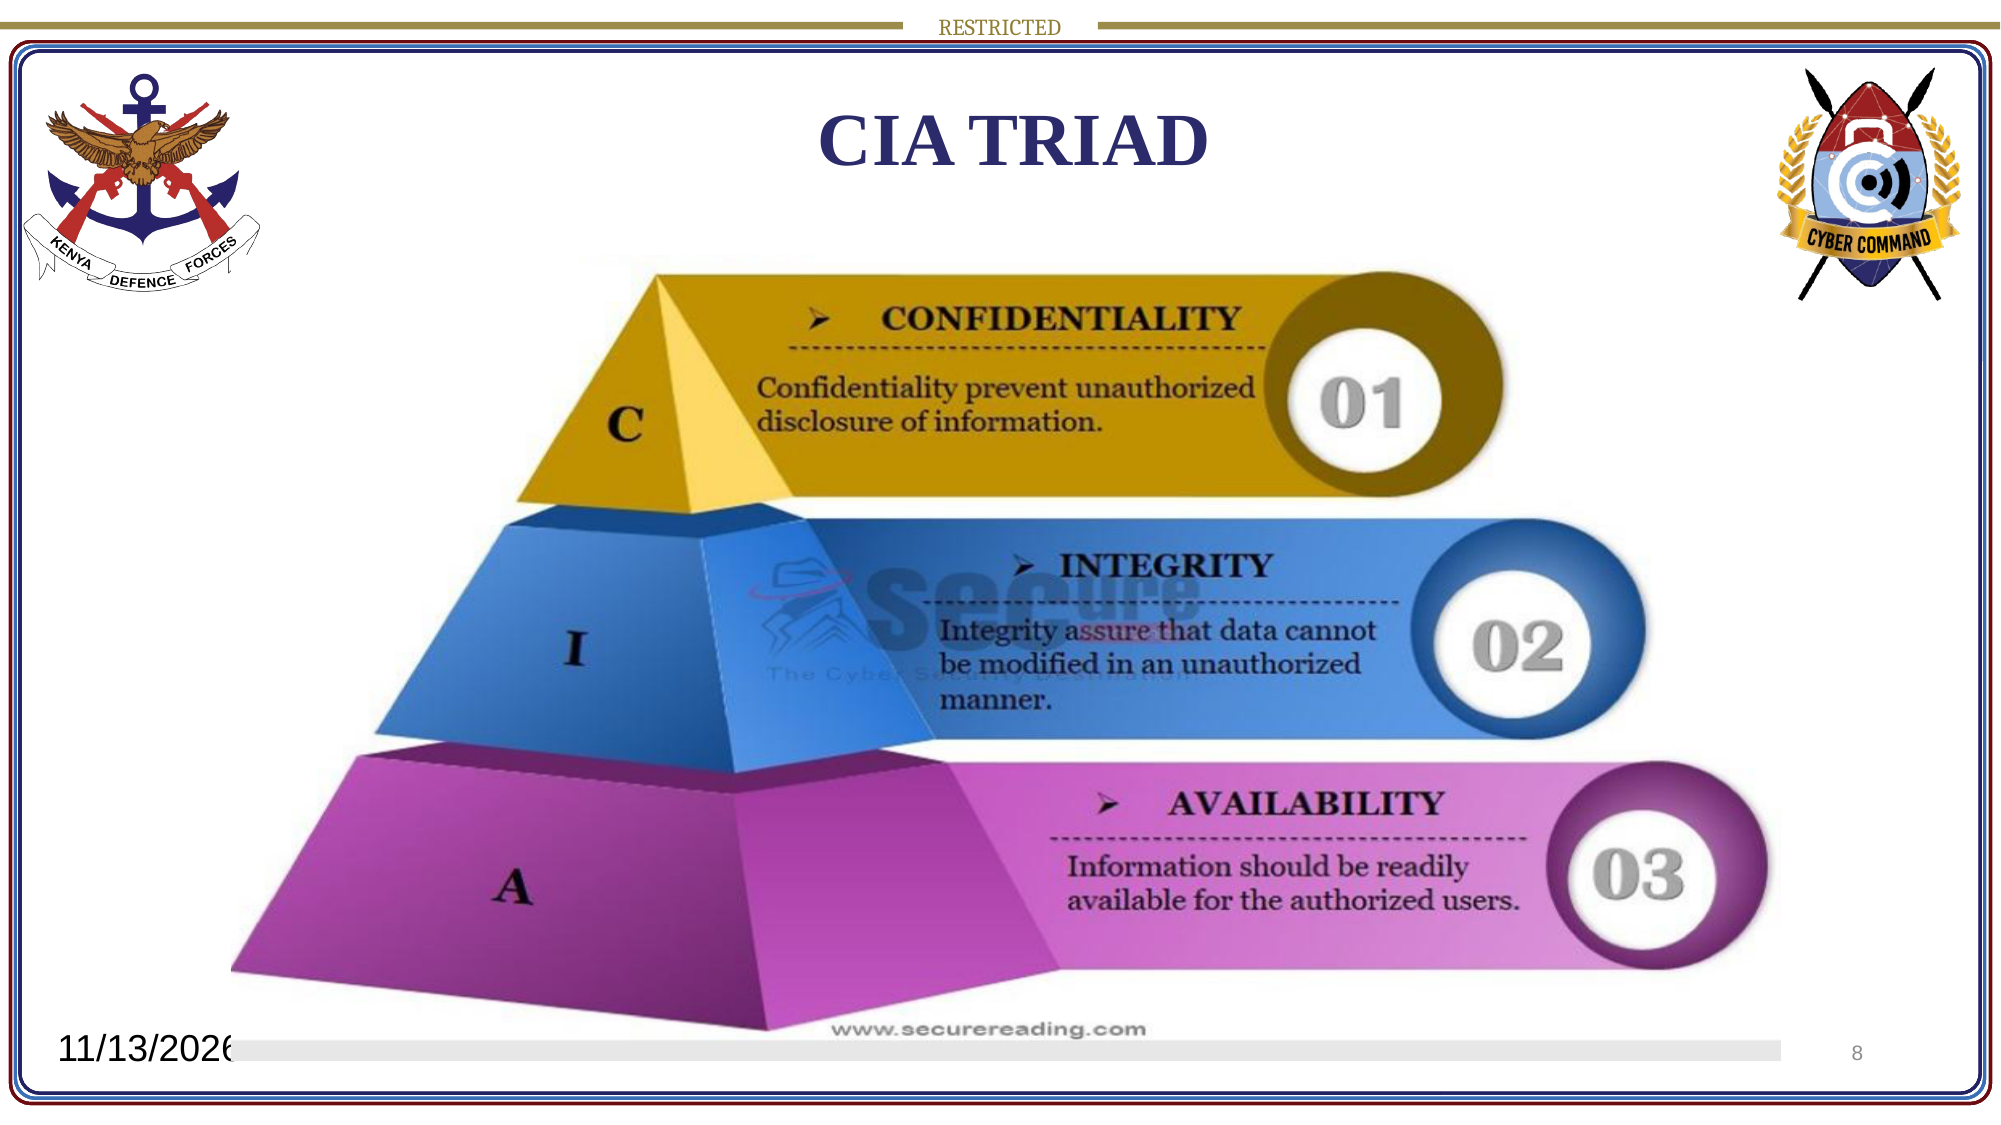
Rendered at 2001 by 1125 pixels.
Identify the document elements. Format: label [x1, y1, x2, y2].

picture [230, 254, 1799, 1062]
text_box [10, 41, 1991, 1104]
